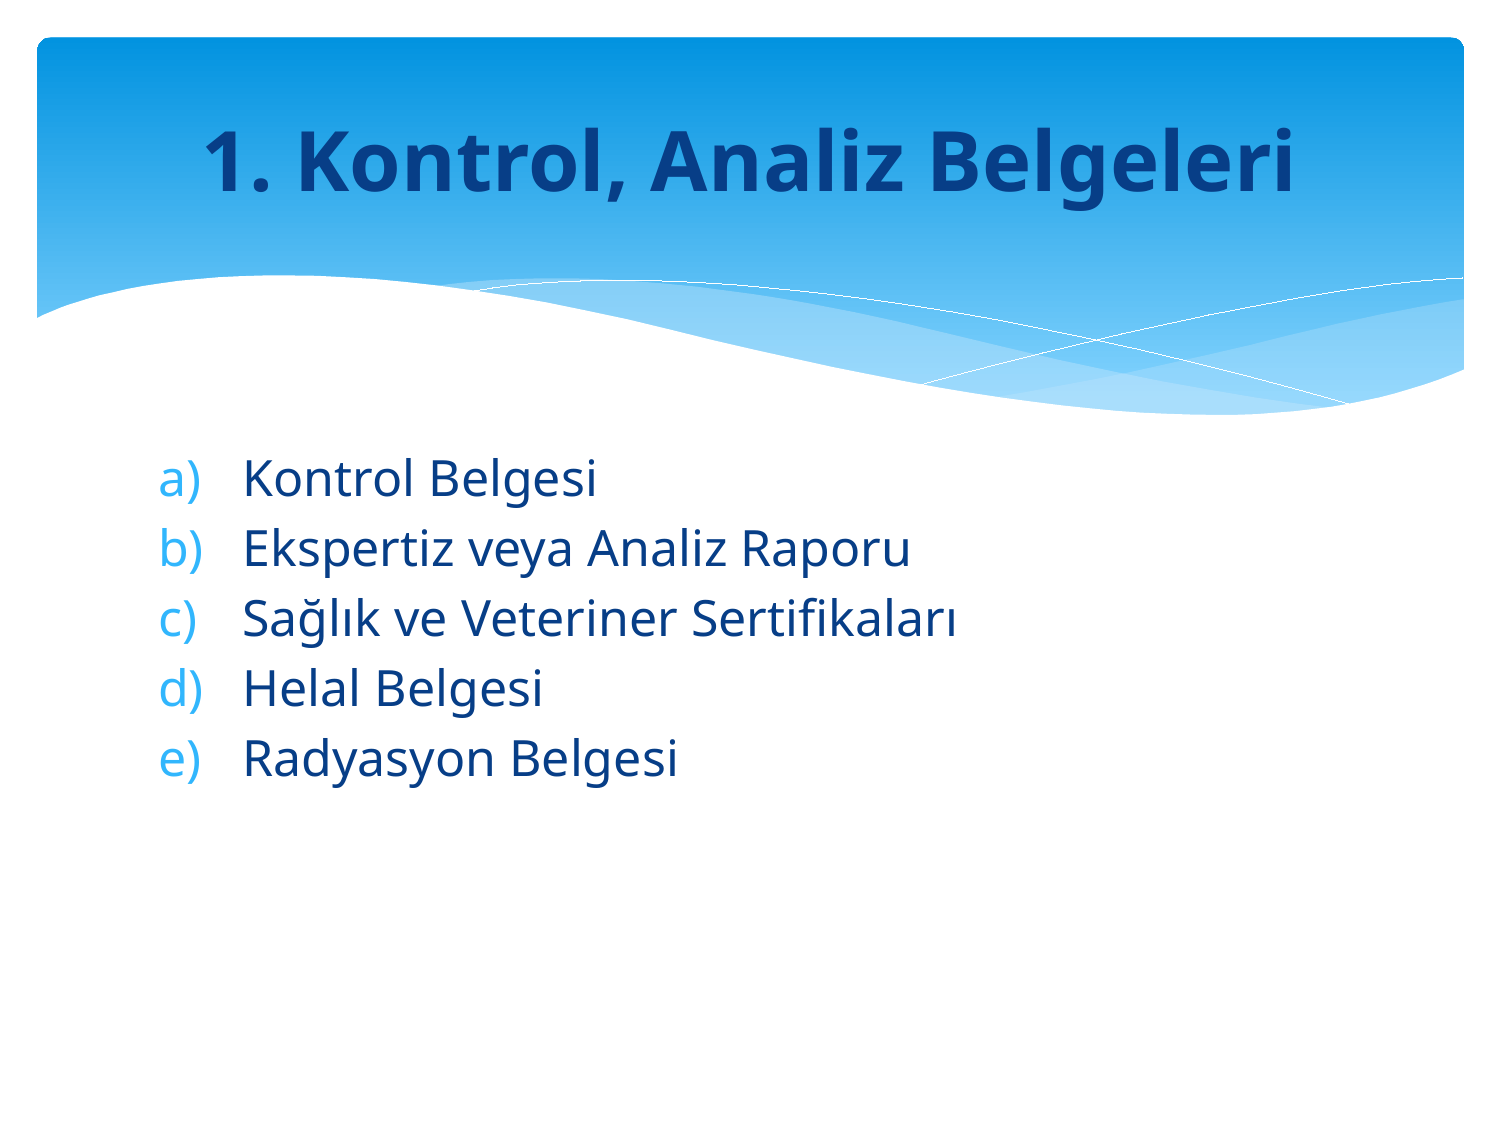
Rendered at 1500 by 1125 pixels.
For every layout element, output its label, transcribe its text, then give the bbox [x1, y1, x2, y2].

list Kontrol Belgesi Ekspertiz veya Analiz Raporu Sağlık ve Veteriner Sertifikaları Helal Belgesi Radyasyon Belgesi [143, 438, 1359, 1005]
title 1. Kontrol, Analiz Belgeleri [75, 55, 1425, 261]
